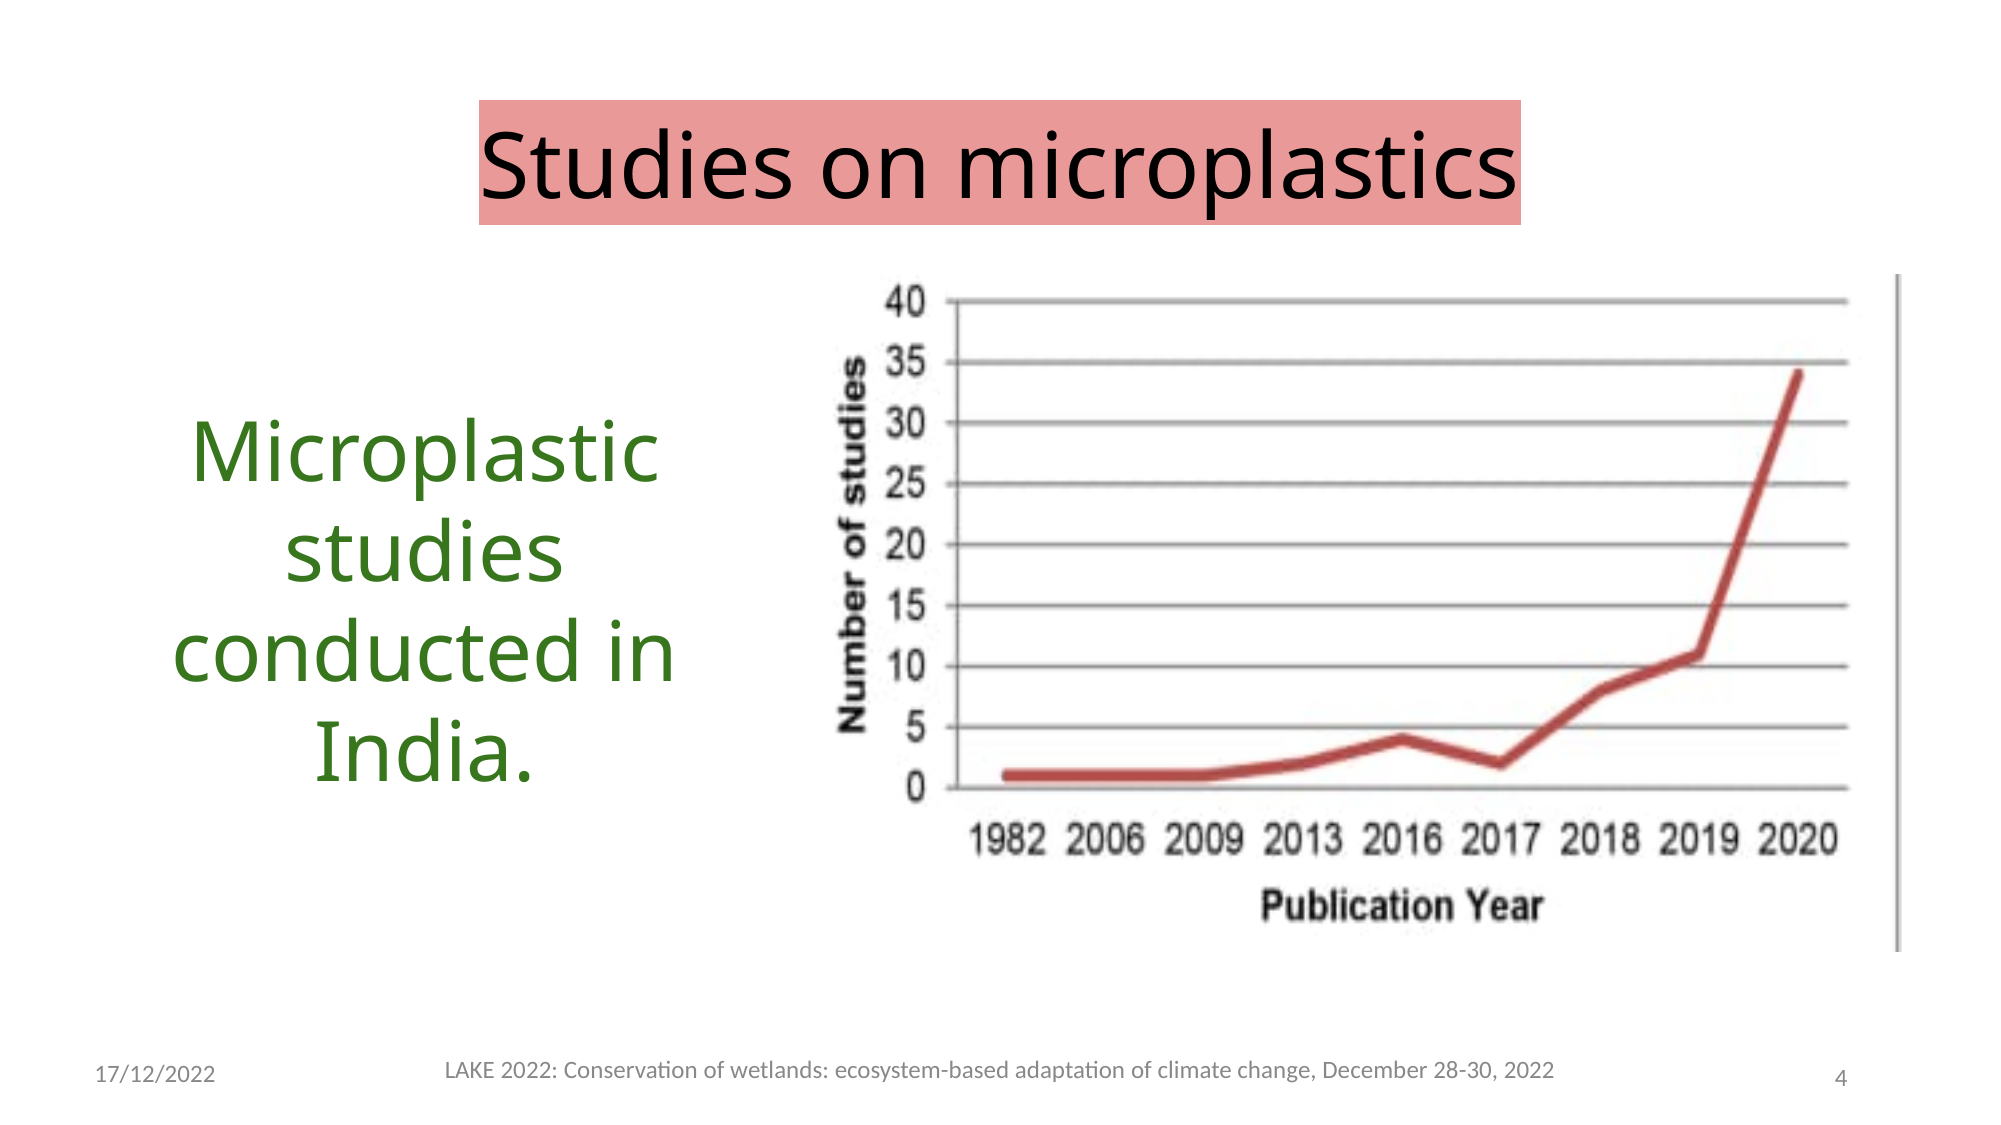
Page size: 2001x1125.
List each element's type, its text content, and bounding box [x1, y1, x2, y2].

text_box 17/12/2022 [92, 1055, 248, 1088]
slide_number ‹#› [1828, 1060, 1854, 1125]
text_box Microplastic studies conducted in India. [58, 390, 786, 934]
text_box LAKE 2022: Conservation of wetlands: ecosystem-based adaptation of climate change, December 28-30, 2022 [442, 1051, 1606, 1084]
text_box Studies on microplastics [137, 59, 1863, 278]
picture [791, 274, 1902, 952]
